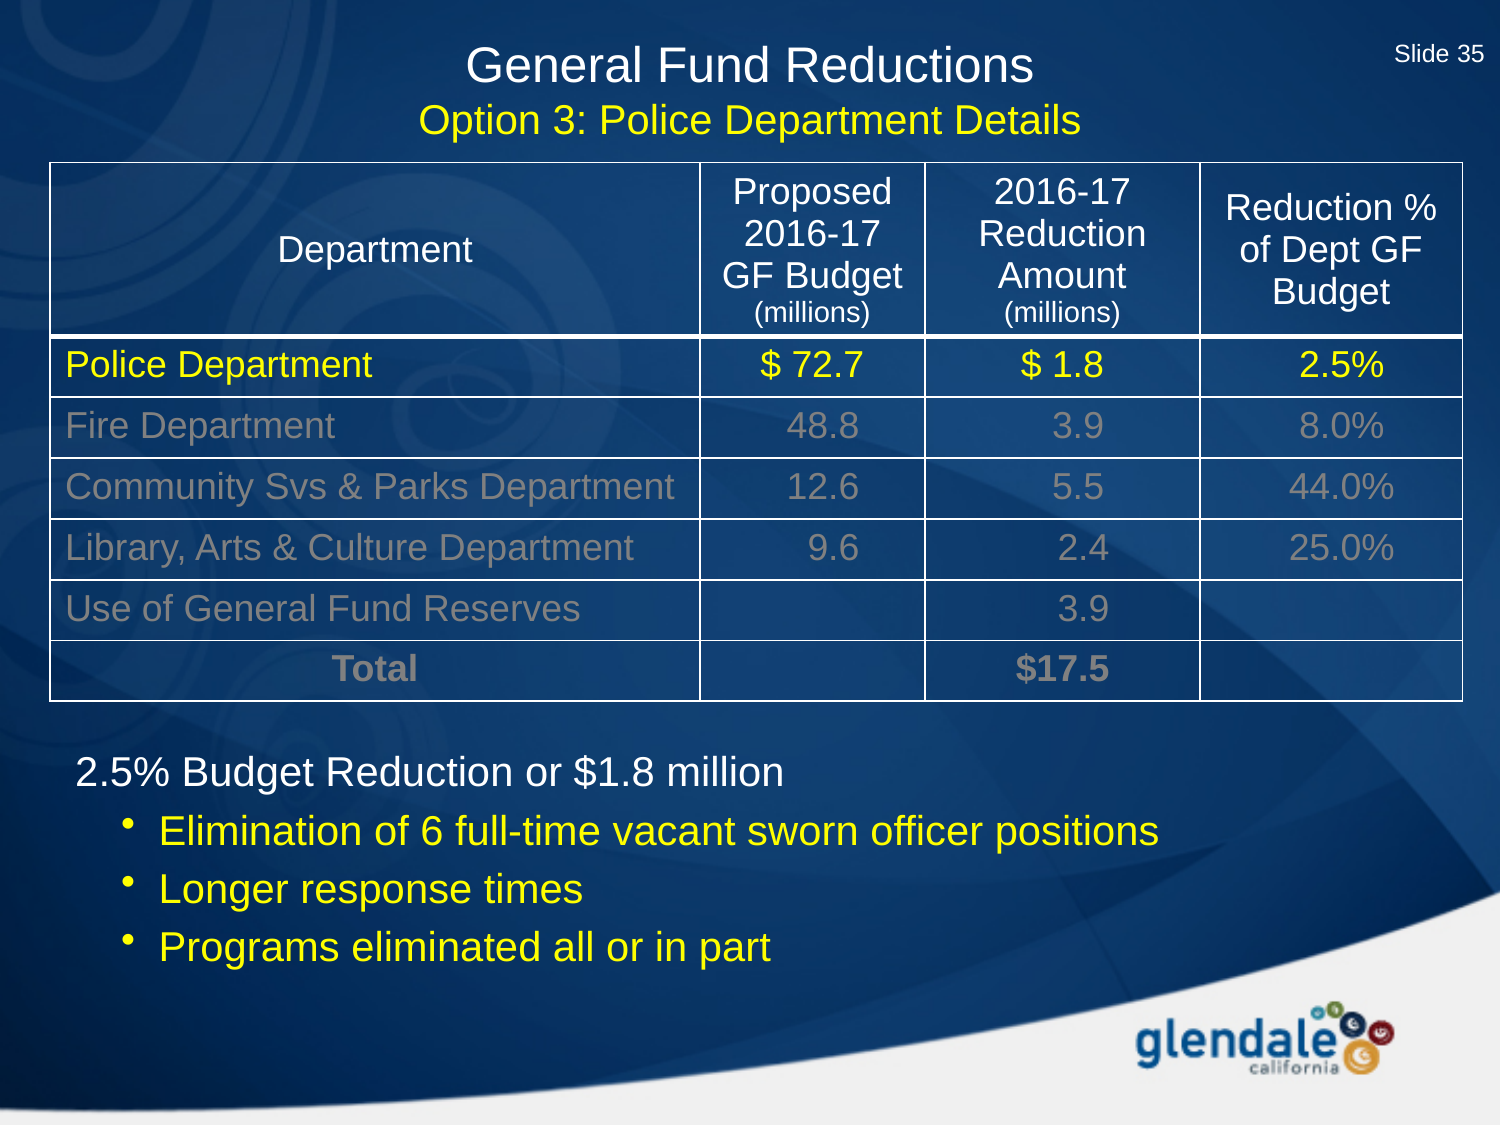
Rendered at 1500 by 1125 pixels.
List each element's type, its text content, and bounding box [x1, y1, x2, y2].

table_cell 8.0% [1201, 398, 1462, 457]
title General Fund Reductions Option 3: Police Department Details [50, 24, 1450, 150]
table_header Department [51, 163, 699, 334]
text_box 2.5% Budget Reduction or $1.8 million Elimination of 6 full-time vacant sworn officer positions Longer response times Programs eliminated all or in part [49, 737, 1463, 1050]
table_cell [701, 581, 924, 640]
table_cell $17.5 [926, 641, 1199, 700]
table_header Proposed 2016-17 GF Budget (millions) [701, 163, 924, 334]
table_cell 2.5% [1201, 339, 1462, 396]
table_header Reduction % of Dept GF Budget [1201, 163, 1462, 334]
table_cell 3.9 [926, 398, 1199, 457]
table_cell Police Department [51, 339, 699, 396]
slide_number Slide 35 [1149, 0, 1500, 75]
table_cell 48.8 [701, 398, 924, 457]
table_cell Use of General Fund Reserves [51, 581, 699, 640]
table_cell 3.9 [926, 581, 1199, 640]
table_cell [701, 641, 924, 700]
table_cell 5.5 [926, 459, 1199, 518]
table_cell Fire Department [51, 398, 699, 457]
table_cell 2.4 [926, 520, 1199, 579]
table_cell Library, Arts & Culture Department [51, 520, 699, 579]
table_cell $ 1.8 [926, 339, 1199, 396]
table_cell 12.6 [701, 459, 924, 518]
table_cell Community Svs & Parks Department [51, 459, 699, 518]
table_cell [1201, 581, 1462, 640]
table_cell 25.0% [1201, 520, 1462, 579]
table_cell 44.0% [1201, 459, 1462, 518]
table_cell 9.6 [701, 520, 924, 579]
table_cell $ 72.7 [701, 339, 924, 396]
table_cell Total [51, 641, 699, 700]
picture [0, 0, 1500, 1125]
table_cell [1201, 641, 1462, 700]
table_header 2016-17 Reduction Amount (millions) [926, 163, 1199, 334]
